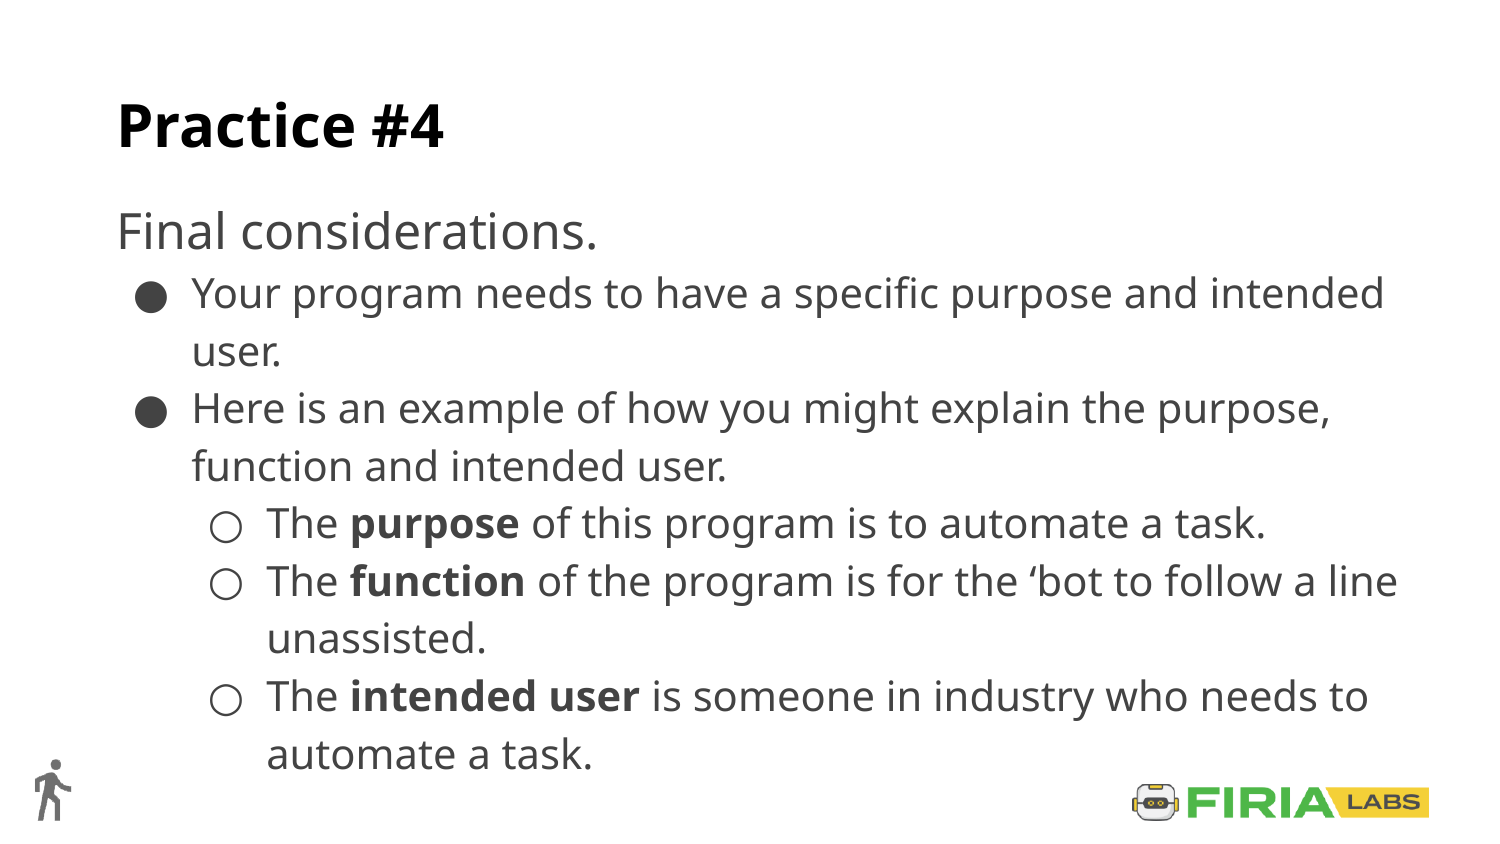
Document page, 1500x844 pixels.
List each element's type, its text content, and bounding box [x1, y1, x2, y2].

title Practice #4 [101, 72, 1399, 175]
list Final considerations. Your program needs to have a specific purpose and intended user. Here is an example of how you might explain the purpose, function and intended user. The purpose of this program is to automate a task. The function of the program is for the ‘bot to follow a line unassisted. The intended user is someone in industry who needs to automate a task. [101, 175, 1426, 820]
picture [1121, 777, 1436, 826]
picture [19, 749, 80, 826]
